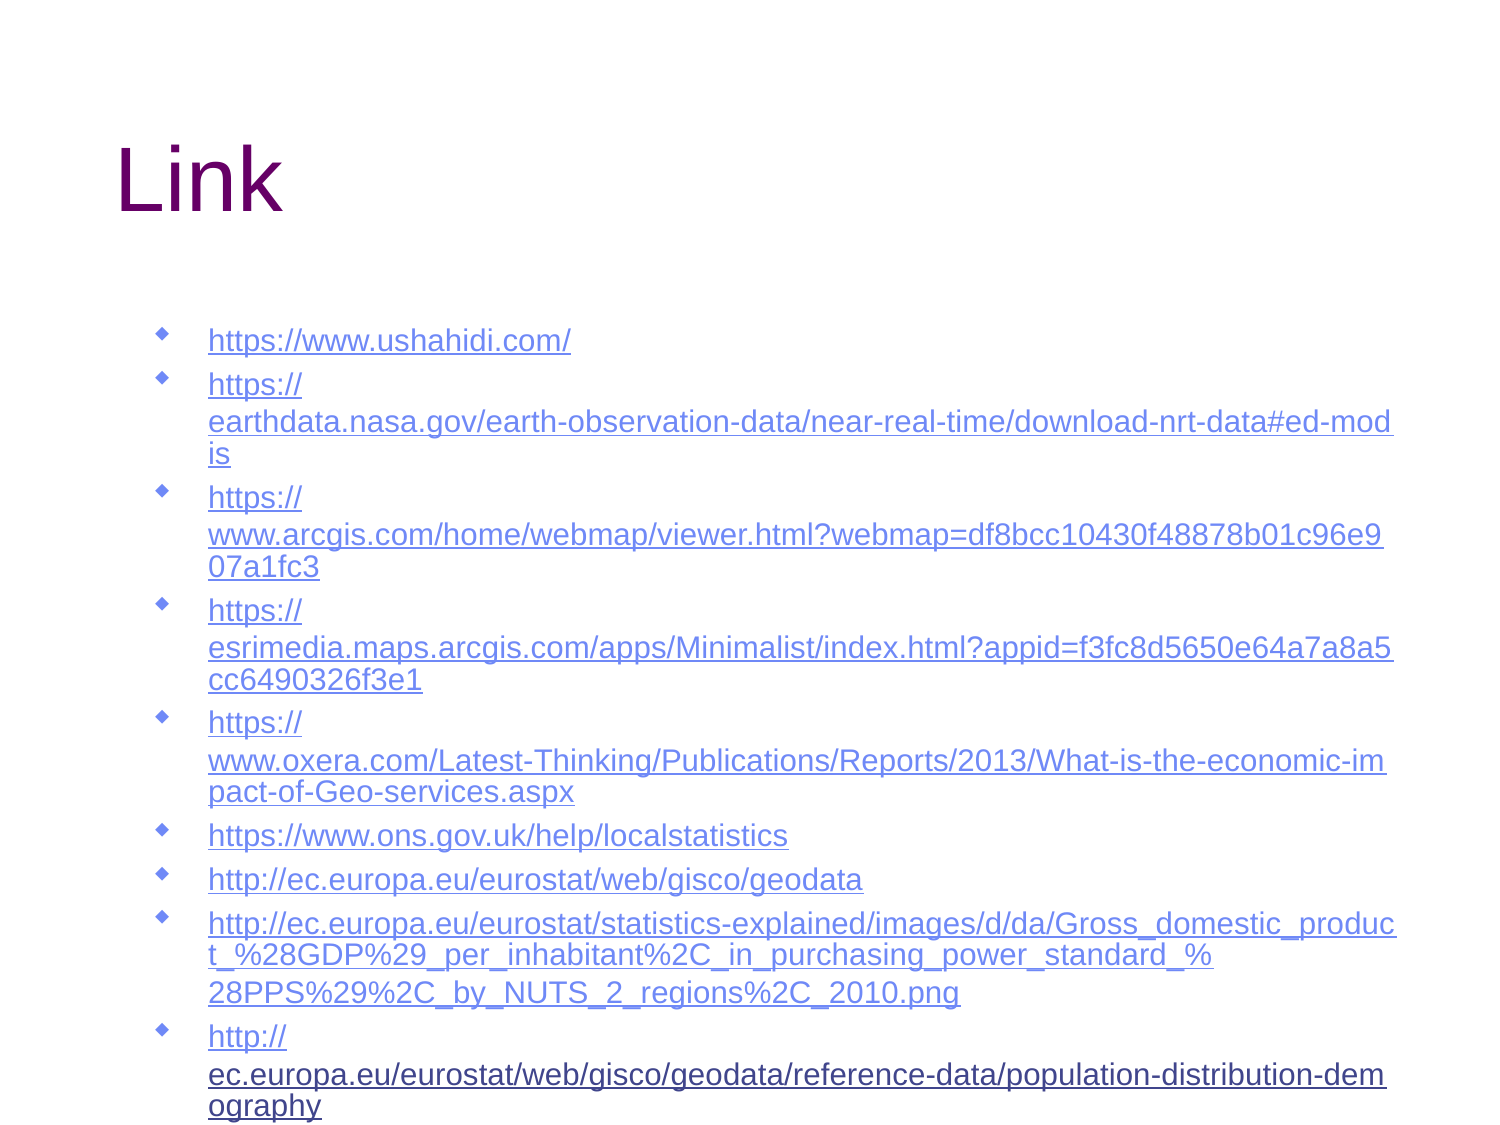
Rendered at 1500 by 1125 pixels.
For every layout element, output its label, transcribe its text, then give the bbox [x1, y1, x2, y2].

list https://www.ushahidi.com/ https://earthdata.nasa.gov/earth-observation-data/near-real-time/download-nrt-data#ed-modis https://www.arcgis.com/home/webmap/viewer.html?webmap=df8bcc10430f48878b01c96e907a1fc3 https://esrimedia.maps.arcgis.com/apps/Minimalist/index.html?appid=f3fc8d5650e64a7a8a5cc6490326f3e1 https://www.oxera.com/Latest-Thinking/Publications/Reports/2013/What-is-the-economic-impact-of-Geo-services.aspx https://www.ons.gov.uk/help/localstatistics http://ec.europa.eu/eurostat/web/gisco/geodata http://ec.europa.eu/eurostat/statistics-explained/images/d/da/Gross_domestic_product_%28GDP%29_per_inhabitant%2C_in_purchasing_power_standard_%28PPS%29%2C_by_NUTS_2_regions%2C_2010.png http://ec.europa.eu/eurostat/web/gisco/geodata/reference-data/population-distribution-demography [137, 312, 1413, 988]
title Link [99, 49, 1376, 238]
